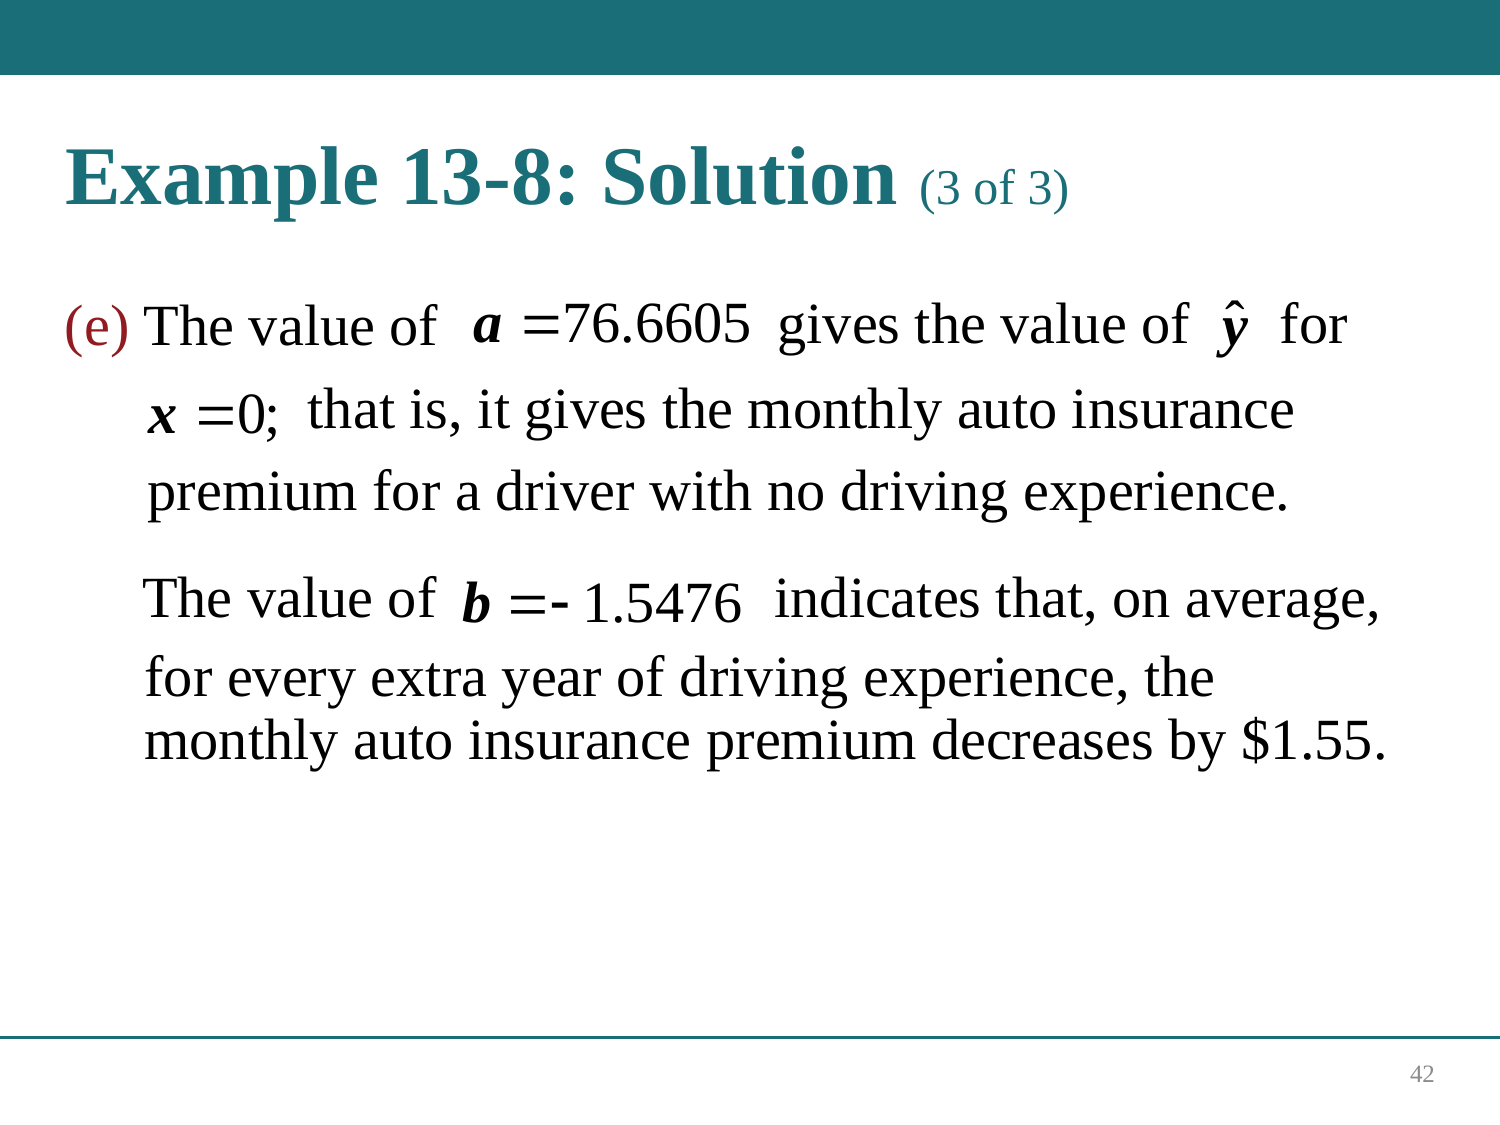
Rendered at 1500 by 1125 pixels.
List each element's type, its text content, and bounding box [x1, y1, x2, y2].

list premium for a driver with no driving experience. [132, 452, 1443, 528]
slide_number 42 [1059, 1042, 1450, 1103]
list indicates that, on average, [759, 559, 1410, 635]
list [140, 387, 283, 449]
list for [1265, 285, 1440, 351]
list gives the value of [762, 285, 1211, 361]
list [471, 297, 753, 350]
list for every extra year of driving experience, the monthly auto insurance premium decreases by $1.55. [129, 639, 1440, 799]
list The value of [127, 559, 464, 635]
list (e) The value of [50, 287, 464, 364]
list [1212, 295, 1254, 364]
list that is, it gives the monthly auto insurance [293, 370, 1429, 446]
title Example 13-8: Solution (3 of 3) [50, 125, 1450, 252]
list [460, 576, 746, 629]
